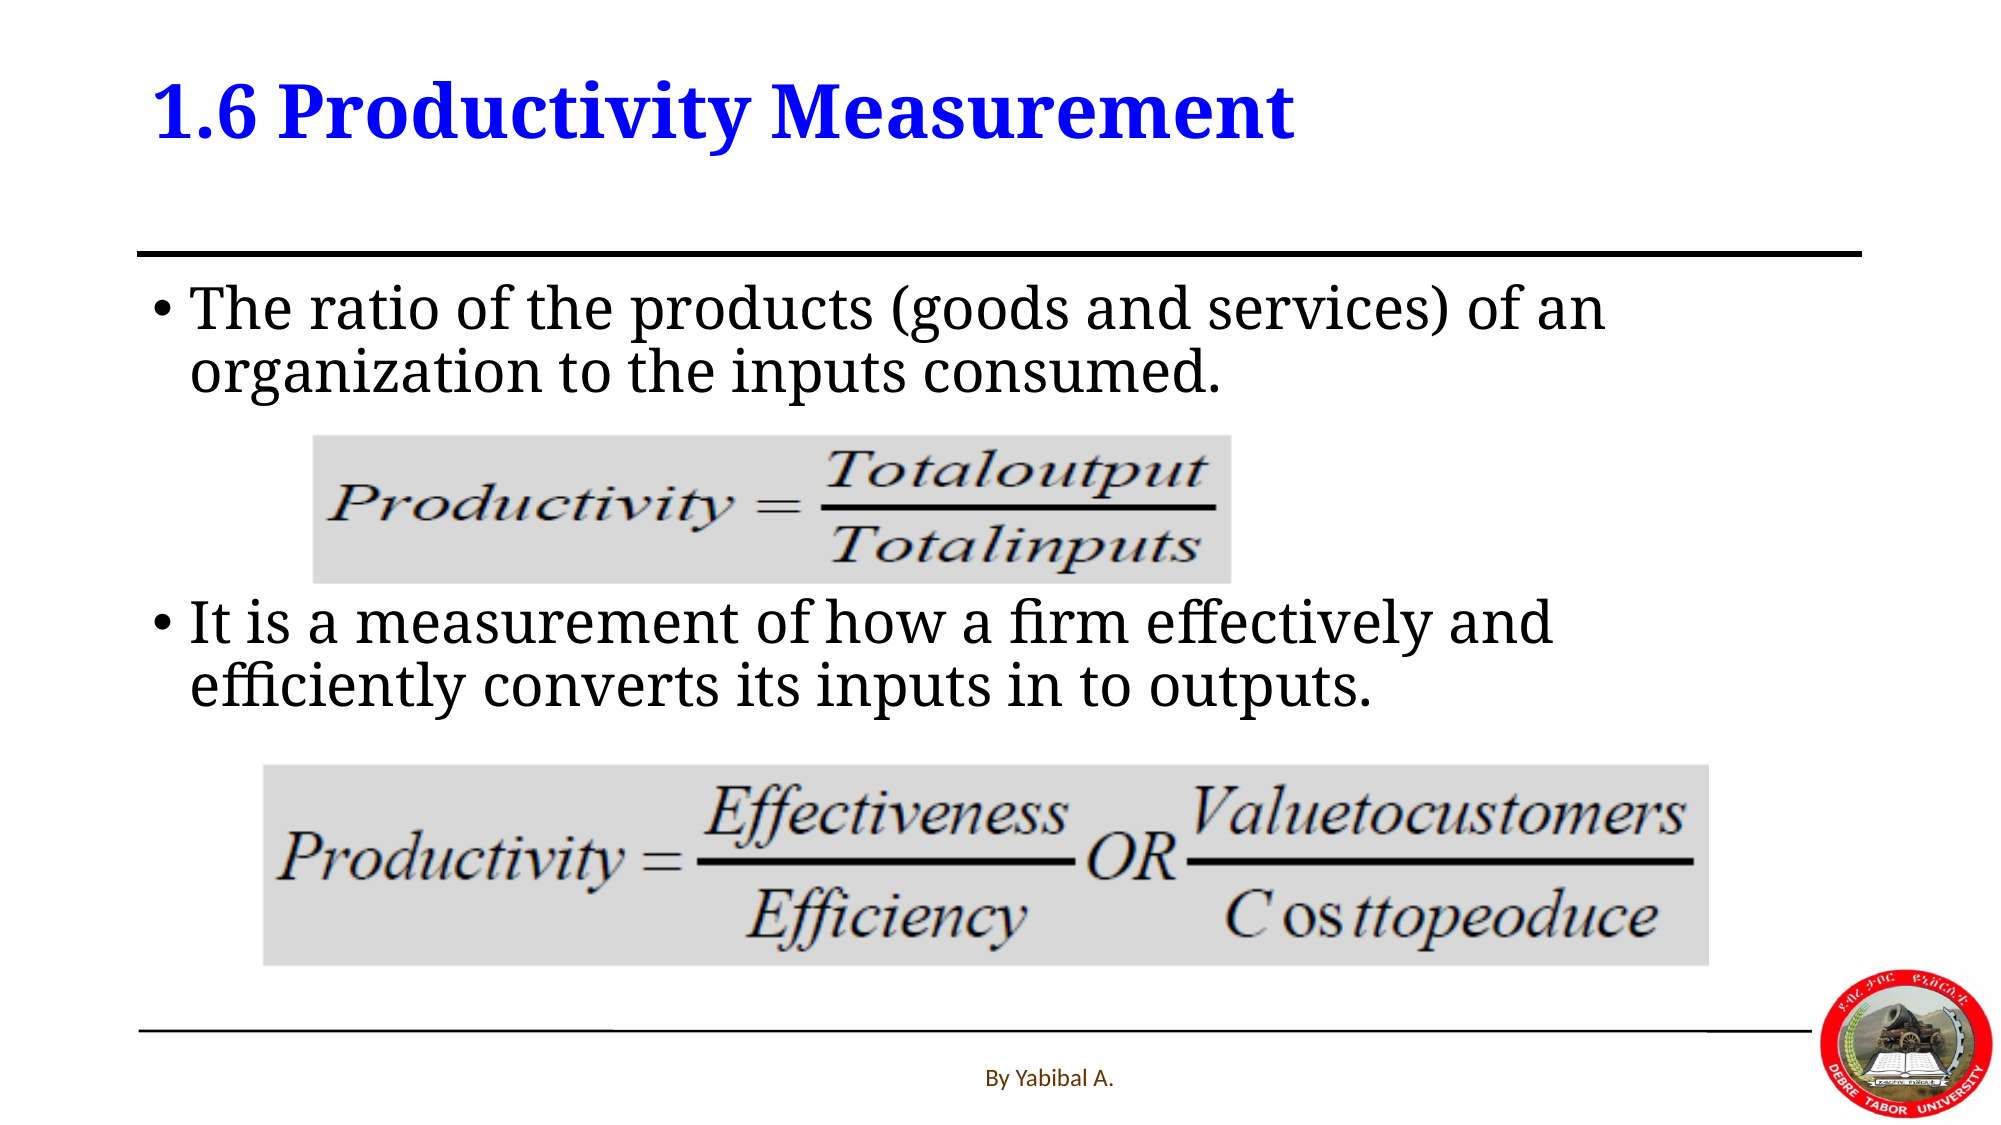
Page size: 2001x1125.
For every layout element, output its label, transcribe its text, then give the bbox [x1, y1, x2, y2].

list The ratio of the products (goods and services) of an organization to the inputs consumed. It is a measurement of how a firm effectively and efficiently converts its inputs in to outputs. [137, 271, 1863, 1014]
picture [291, 408, 1237, 598]
text_box By Yabibal A. [650, 1054, 1450, 1125]
footer [650, 1025, 1450, 1054]
picture [1812, 962, 2000, 1125]
title 1.6 Productivity Measurement [137, 59, 1863, 259]
picture [259, 751, 1709, 988]
